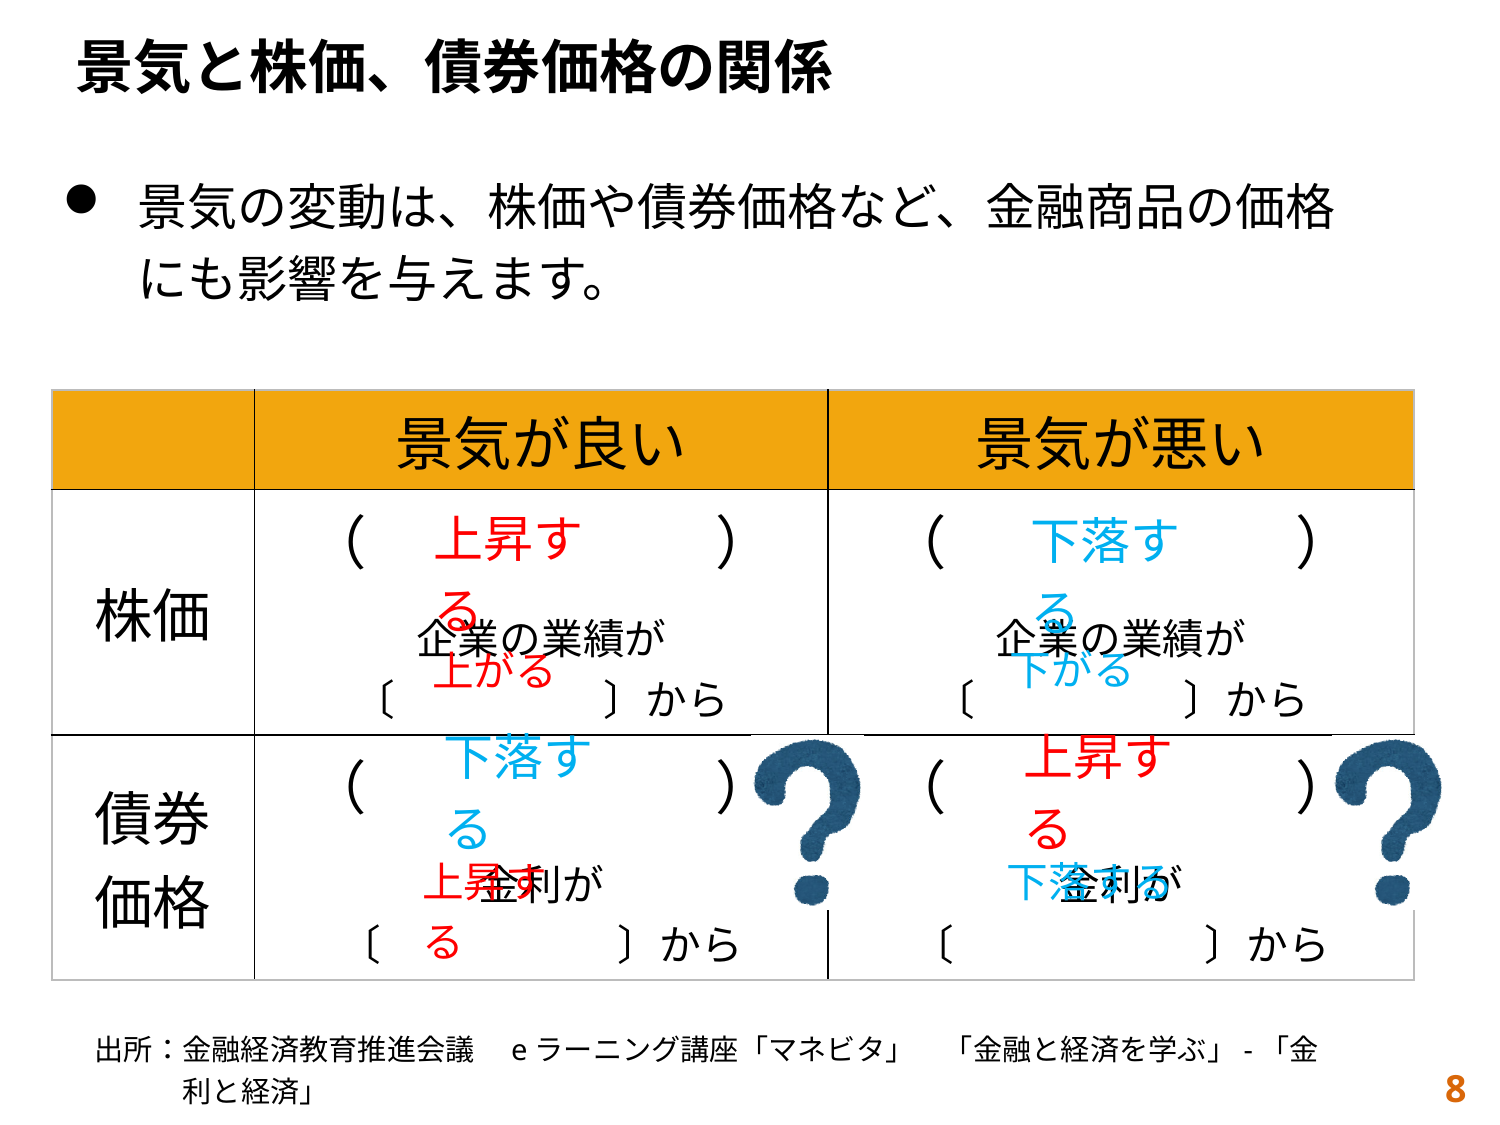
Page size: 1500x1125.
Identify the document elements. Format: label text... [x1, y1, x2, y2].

text_box 上昇する [418, 488, 642, 647]
text_box 下落する [428, 706, 652, 865]
table_cell （ ） 金利が 〔 〕から [255, 736, 827, 979]
table_header [53, 391, 254, 489]
text_box 下落する [992, 838, 1192, 914]
text_box 景気と株価、債券価格の関係 [60, 22, 1333, 121]
table_header 景気が良い [255, 391, 827, 489]
table_cell 債券価格 [53, 736, 254, 979]
text_box 上昇する [407, 838, 601, 974]
picture [751, 734, 864, 911]
table_cell （ ） 金利が 〔 〕から [829, 736, 1413, 979]
text_box 8 [1131, 1055, 1482, 1115]
text_box 下落する [1015, 490, 1239, 650]
table_cell （ ） 企業の業績が 〔 〕から [255, 490, 827, 734]
table_cell （ ） 企業の業績が 〔 〕から [829, 490, 1413, 734]
table_cell 株価 [53, 490, 254, 734]
picture [1332, 734, 1445, 911]
text_box 出所：金融経済教育推進会議 eラーニング講座「マネビタ」 「金融と経済を学ぶ」-「金利と経済」 [80, 1017, 1335, 1116]
text_box 景気の変動は、株価や債券価格など、金融商品の価格にも影響を与えます。 [47, 152, 1398, 319]
text_box 下がる [980, 626, 1174, 701]
text_box 上がる [402, 627, 596, 702]
text_box 上昇する [1009, 706, 1233, 865]
table_header 景気が悪い [829, 391, 1413, 489]
